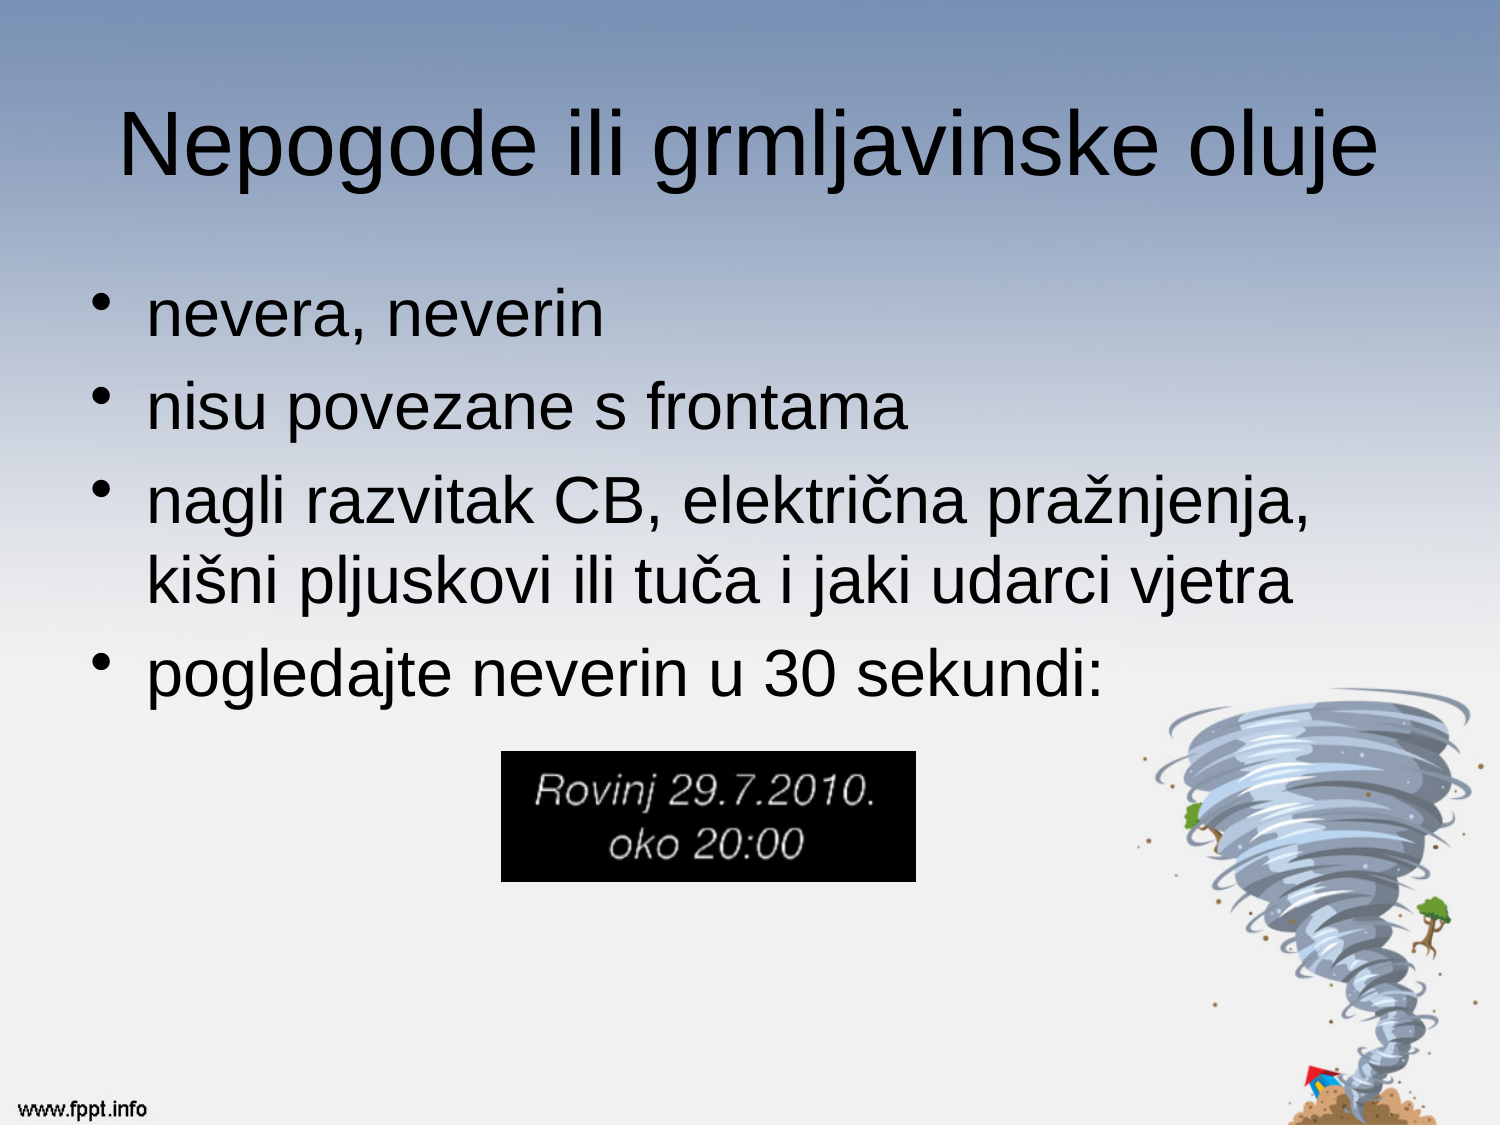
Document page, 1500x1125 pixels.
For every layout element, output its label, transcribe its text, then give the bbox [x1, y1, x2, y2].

picture [0, 0, 1500, 1125]
title Nepogode ili grmljavinske oluje [75, 45, 1425, 233]
list nevera, neverin nisu povezane s frontama nagli razvitak CB, električna pražnjenja, kišni pljuskovi ili tuča i jaki udarci vjetra pogledajte neverin u 30 sekundi: [75, 262, 1425, 1005]
